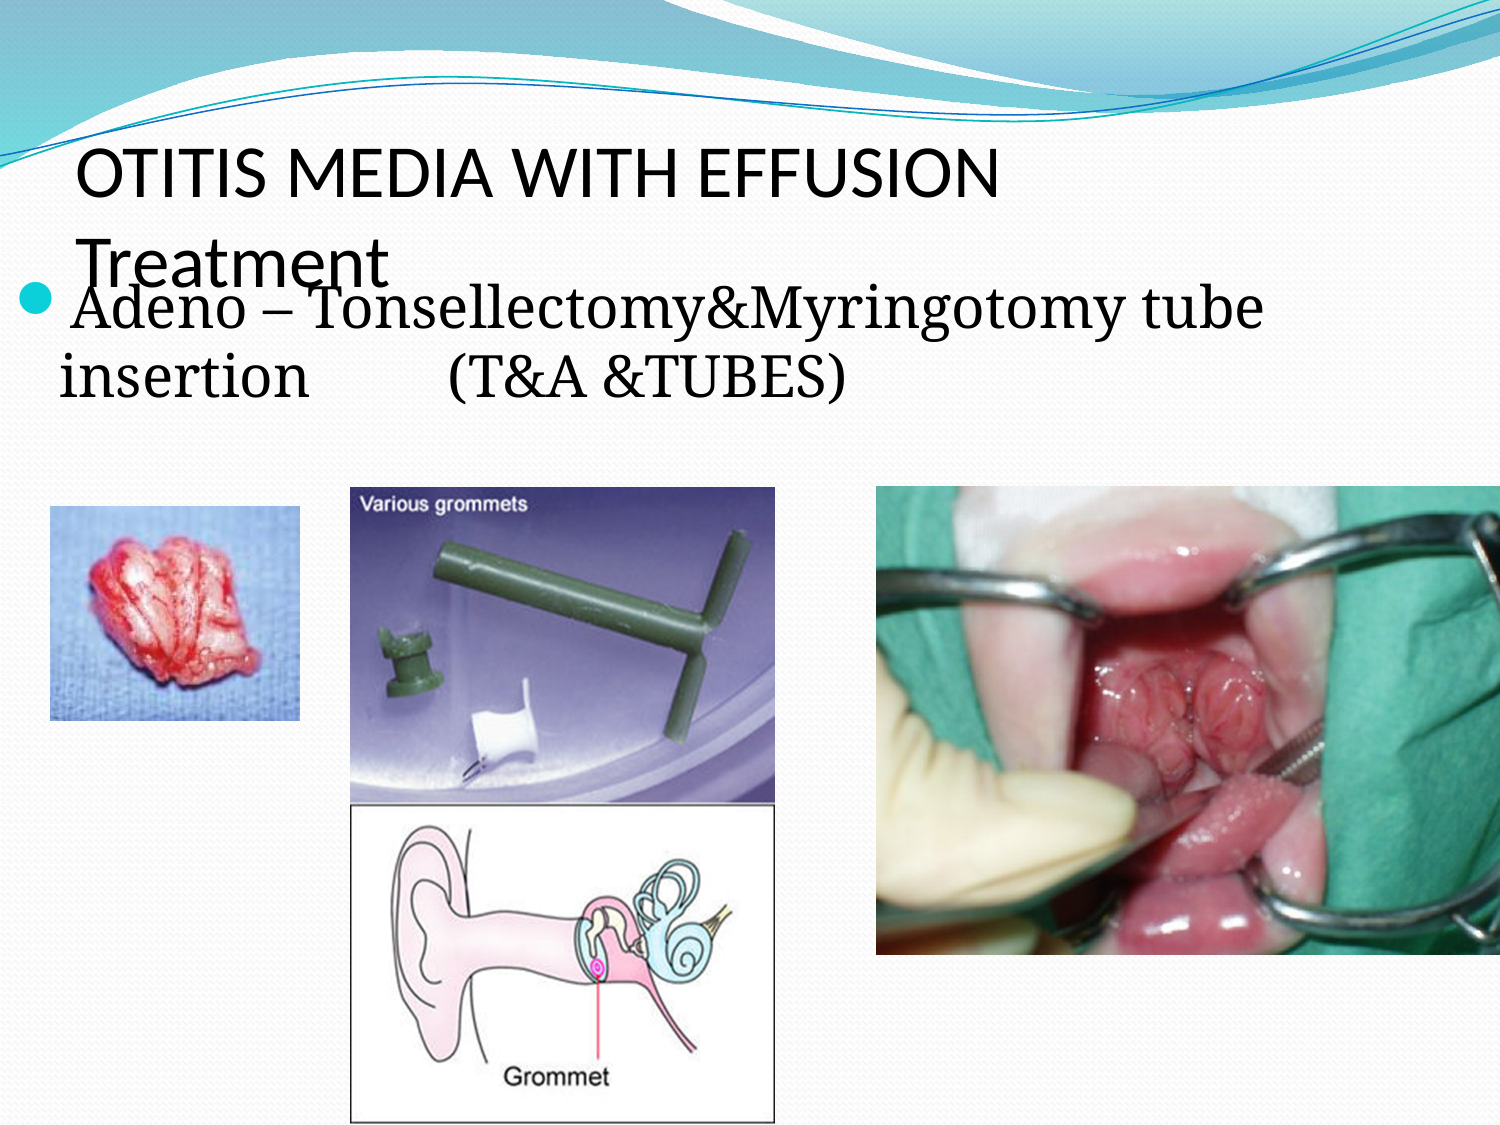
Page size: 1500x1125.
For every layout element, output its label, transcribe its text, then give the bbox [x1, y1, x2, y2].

picture [49, 506, 301, 722]
title OTITIS MEDIA WITH EFFUSION Treatment [75, 115, 1425, 262]
list Adeno – Tonsellectomy&Myringotomy tube insertion (T&A &TUBES) [0, 262, 1425, 1005]
picture [349, 487, 776, 1125]
picture [875, 486, 1500, 956]
